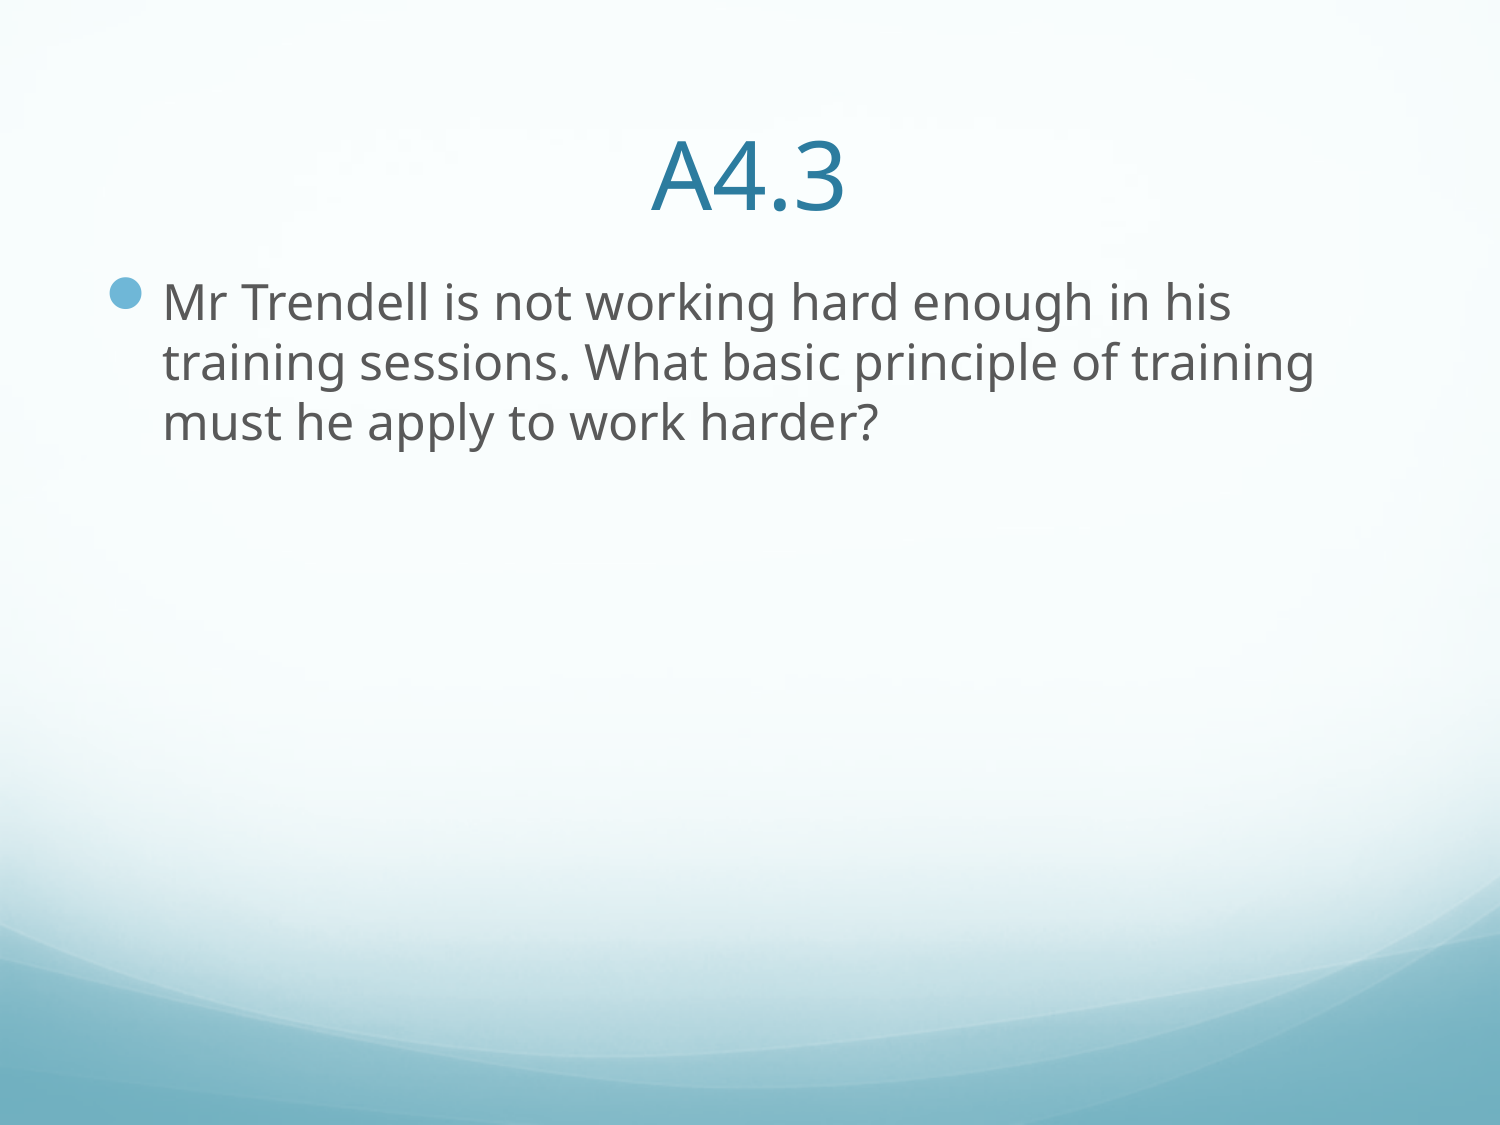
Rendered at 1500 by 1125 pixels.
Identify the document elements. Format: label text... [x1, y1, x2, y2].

list Mr Trendell is not working hard enough in his training sessions. What basic principle of training must he apply to work harder? [90, 262, 1410, 975]
title A4.3 [90, 17, 1410, 237]
